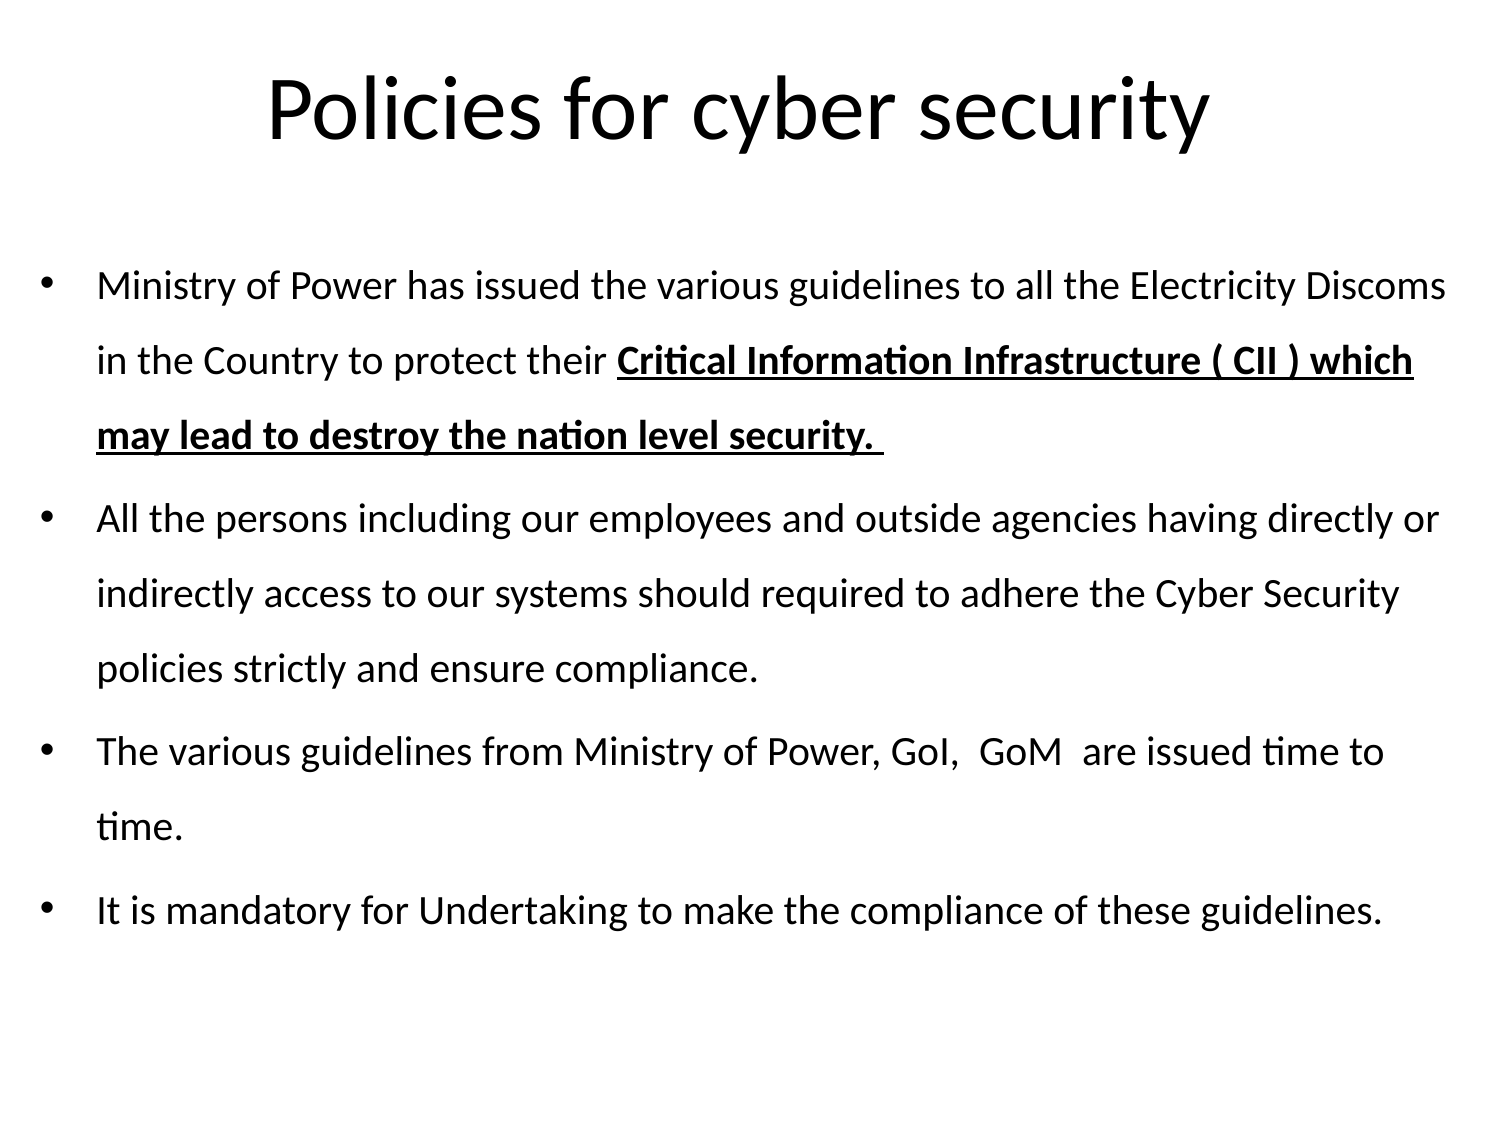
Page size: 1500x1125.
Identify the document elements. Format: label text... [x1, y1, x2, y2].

title Policies for cyber security [99, 37, 1400, 168]
list Ministry of Power has issued the various guidelines to all the Electricity Discoms in the Country to protect their Critical Information Infrastructure ( CII ) which may lead to destroy the nation level security. All the persons including our employees and outside agencies having directly or indirectly access to our systems should required to adhere the Cyber Security policies strictly and ensure compliance. The various guidelines from Ministry of Power, GoI, GoM are issued time to time. It is mandatory for Undertaking to make the compliance of these guidelines. [24, 224, 1475, 1008]
